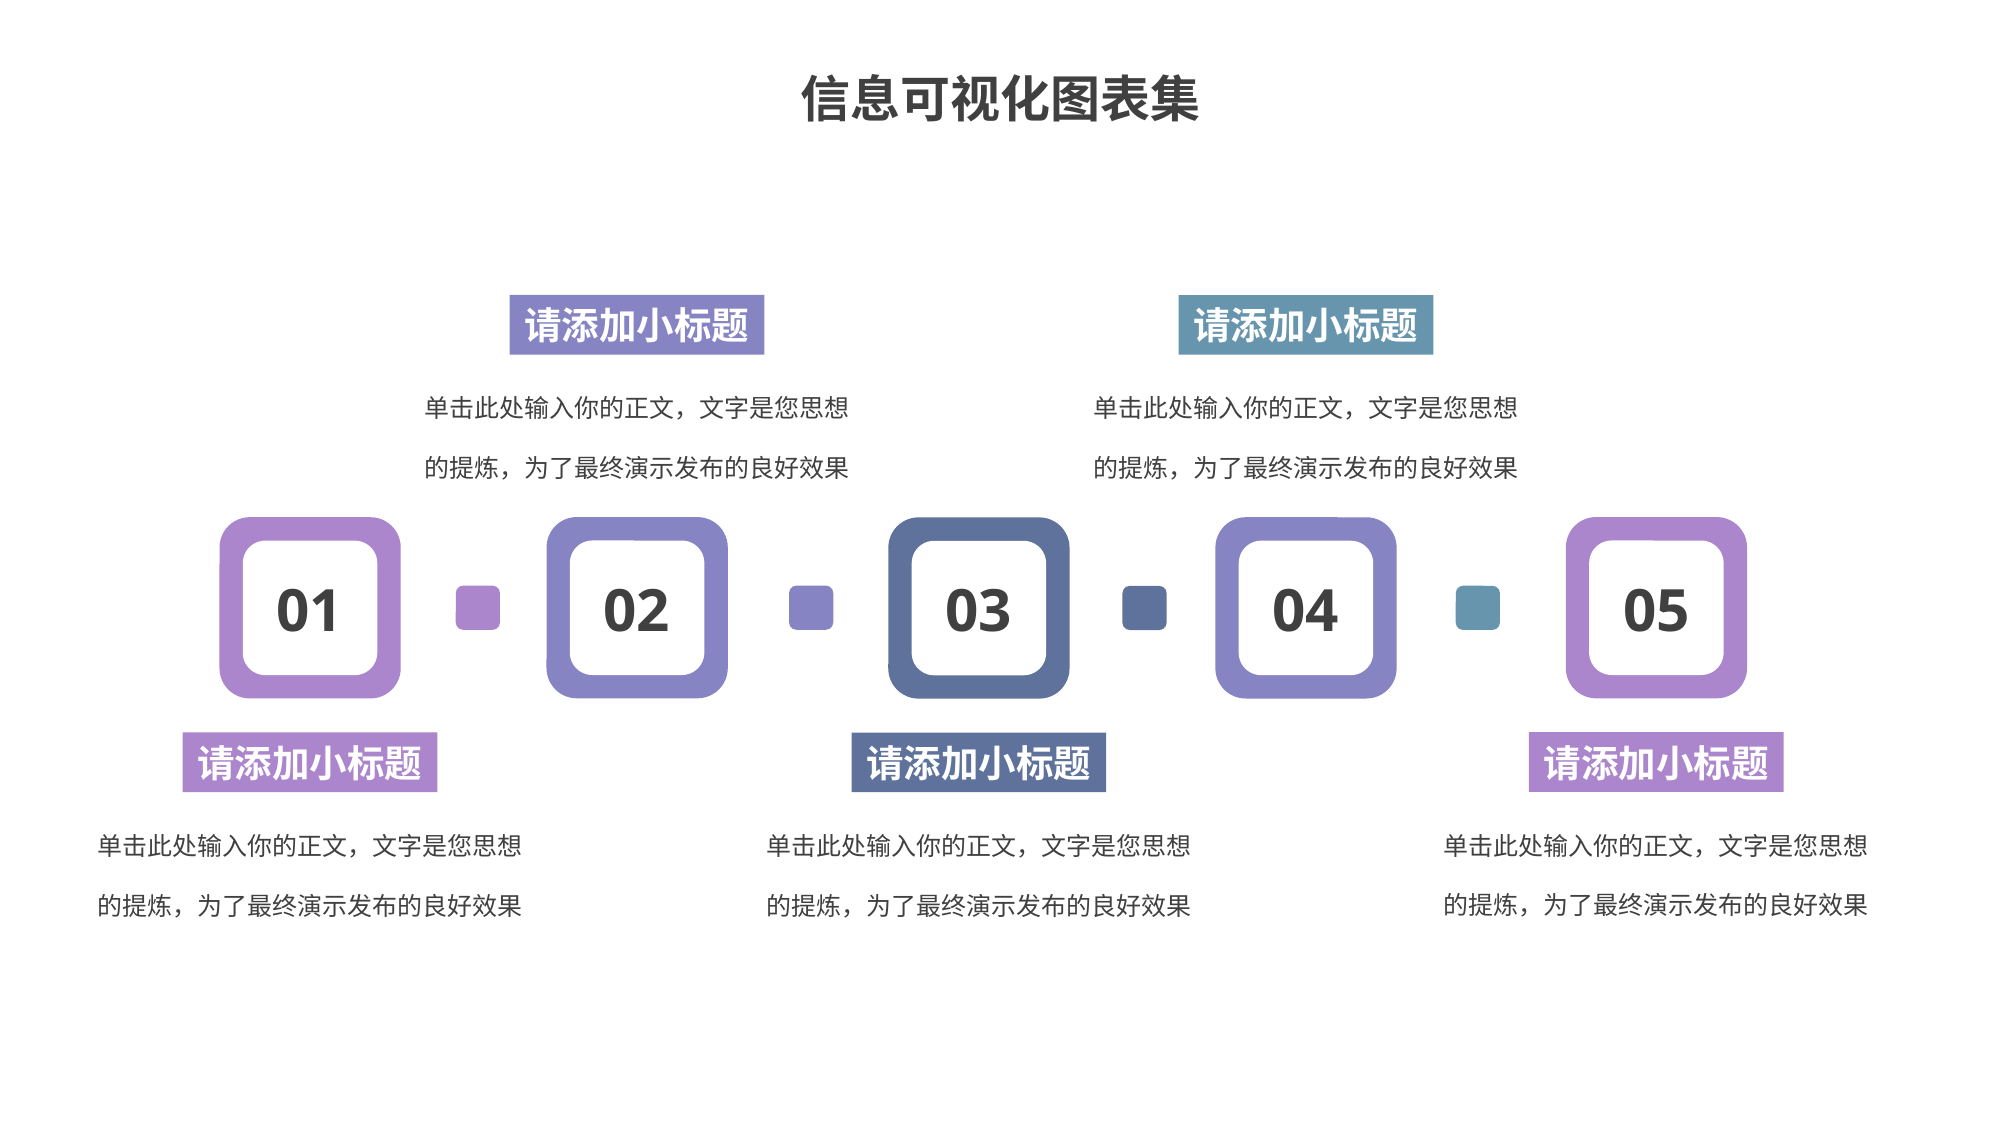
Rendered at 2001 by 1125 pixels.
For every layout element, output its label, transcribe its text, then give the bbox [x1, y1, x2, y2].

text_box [1416, 517, 1896, 929]
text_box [397, 294, 877, 699]
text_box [739, 517, 1219, 930]
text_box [1066, 295, 1546, 699]
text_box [70, 517, 550, 929]
text_box 信息可视化图表集 [785, 60, 1215, 135]
